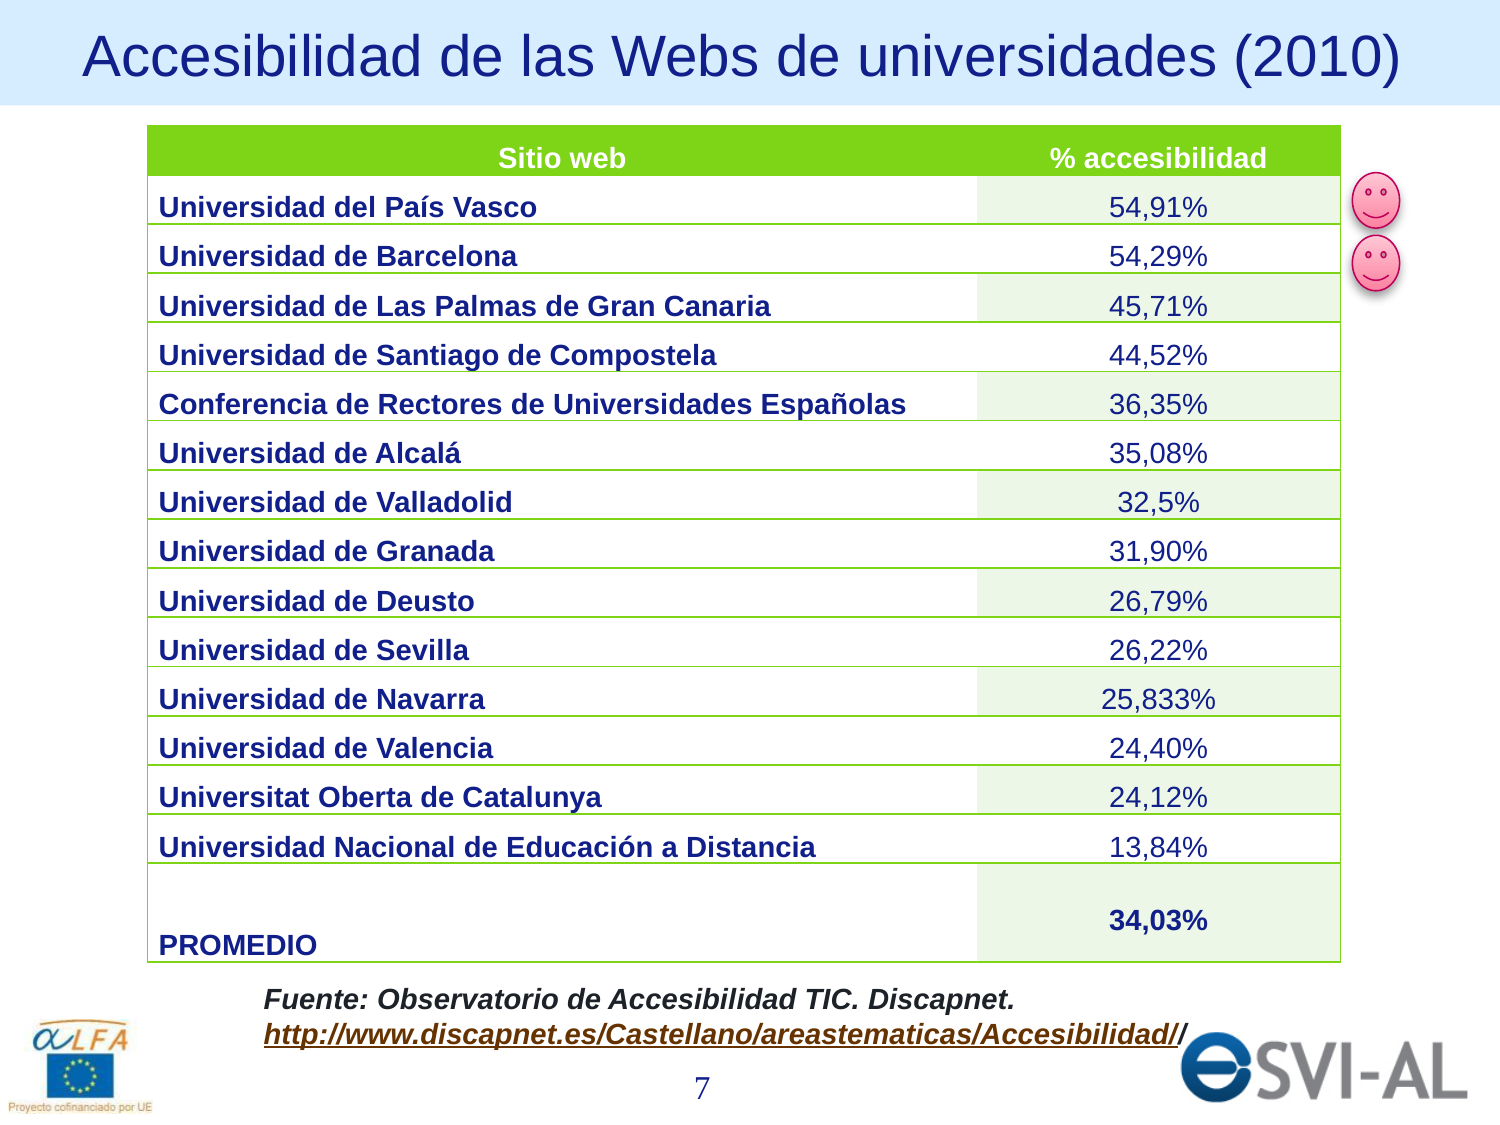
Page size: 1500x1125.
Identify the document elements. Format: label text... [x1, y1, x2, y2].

table_cell 32,5% [977, 471, 1340, 518]
table_cell Universidad de Alcalá [148, 421, 977, 469]
table_cell Universidad de Deusto [148, 569, 977, 616]
picture [8, 1019, 153, 1114]
table_cell Universidad de Las Palmas de Gran Canaria [148, 274, 977, 321]
table_cell PROMEDIO [148, 864, 977, 961]
table_cell Universidad Nacional de Educación a Distancia [148, 815, 977, 862]
table_cell 44,52% [977, 323, 1340, 371]
table_cell 35,08% [977, 421, 1340, 469]
table_cell 13,84% [977, 815, 1340, 862]
table_cell Conferencia de Rectores de Universidades Españolas [148, 372, 977, 420]
text_box Fuente: Observatorio de Accesibilidad TIC. Discapnet. http://www.discapnet.es/Castellano/areastematicas/Accesibilidad// [248, 972, 1202, 1058]
table_cell 54,91% [977, 176, 1340, 223]
list Accesibilidad de las Webs de universidades (2010) [0, 0, 1500, 108]
table_cell Universidad de Granada [148, 520, 977, 567]
table_cell Universidad de Sevilla [148, 618, 977, 666]
table_cell Universidad de Barcelona [148, 225, 977, 272]
table_cell Universitat Oberta de Catalunya [148, 766, 977, 813]
table_cell 36,35% [977, 372, 1340, 420]
table_cell 25,833% [977, 667, 1340, 715]
table_cell 45,71% [977, 274, 1340, 321]
table_cell 24,12% [977, 766, 1340, 813]
table_cell 54,29% [977, 225, 1340, 272]
text_box [1351, 234, 1401, 292]
table_header Sitio web [148, 126, 977, 174]
text_box [1351, 171, 1401, 229]
table_cell Universidad de Valencia [148, 717, 977, 764]
picture [1176, 1030, 1471, 1106]
table_cell 34,03% [977, 864, 1340, 961]
table_header % accesibilidad [977, 126, 1340, 174]
table_cell 24,40% [977, 717, 1340, 764]
table_cell Universidad de Navarra [148, 667, 977, 715]
table_cell 26,22% [977, 618, 1340, 666]
table_cell Universidad de Santiago de Compostela [148, 323, 977, 371]
table_cell 26,79% [977, 569, 1340, 616]
table_cell Universidad del País Vasco [148, 176, 977, 223]
table_cell Universidad de Valladolid [148, 471, 977, 518]
table_cell 31,90% [977, 520, 1340, 567]
